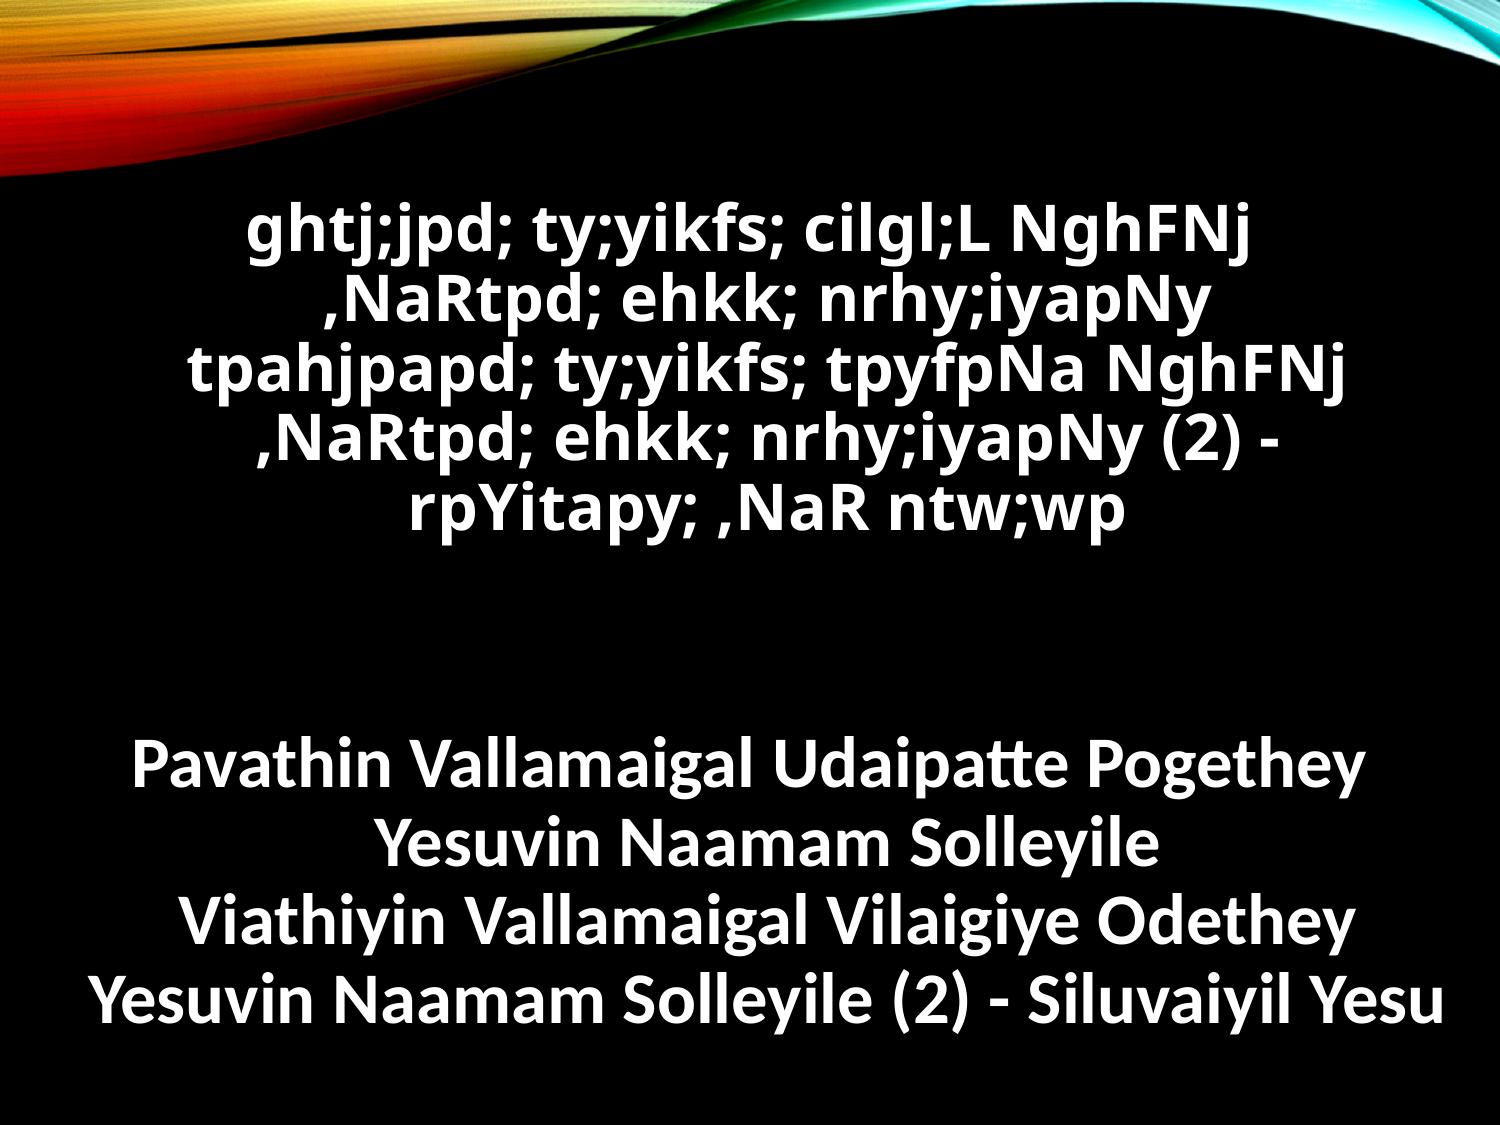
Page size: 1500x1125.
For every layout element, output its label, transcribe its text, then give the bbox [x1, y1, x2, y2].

list ghtj;jpd; ty;yikfs; cilgl;L NghFNj ,NaRtpd; ehkk; nrhy;iyapNy tpahjpapd; ty;yikfs; tpyfpNa NghFNj ,NaRtpd; ehkk; nrhy;iyapNy (2) - rpYitapy; ,NaR ntw;wp Pavathin Vallamaigal Udaipatte Pogethey Yesuvin Naamam Solleyile Viathiyin Vallamaigal Vilaigiye Odethey Yesuvin Naamam Solleyile (2) - Siluvaiyil Yesu [0, 0, 1500, 1125]
